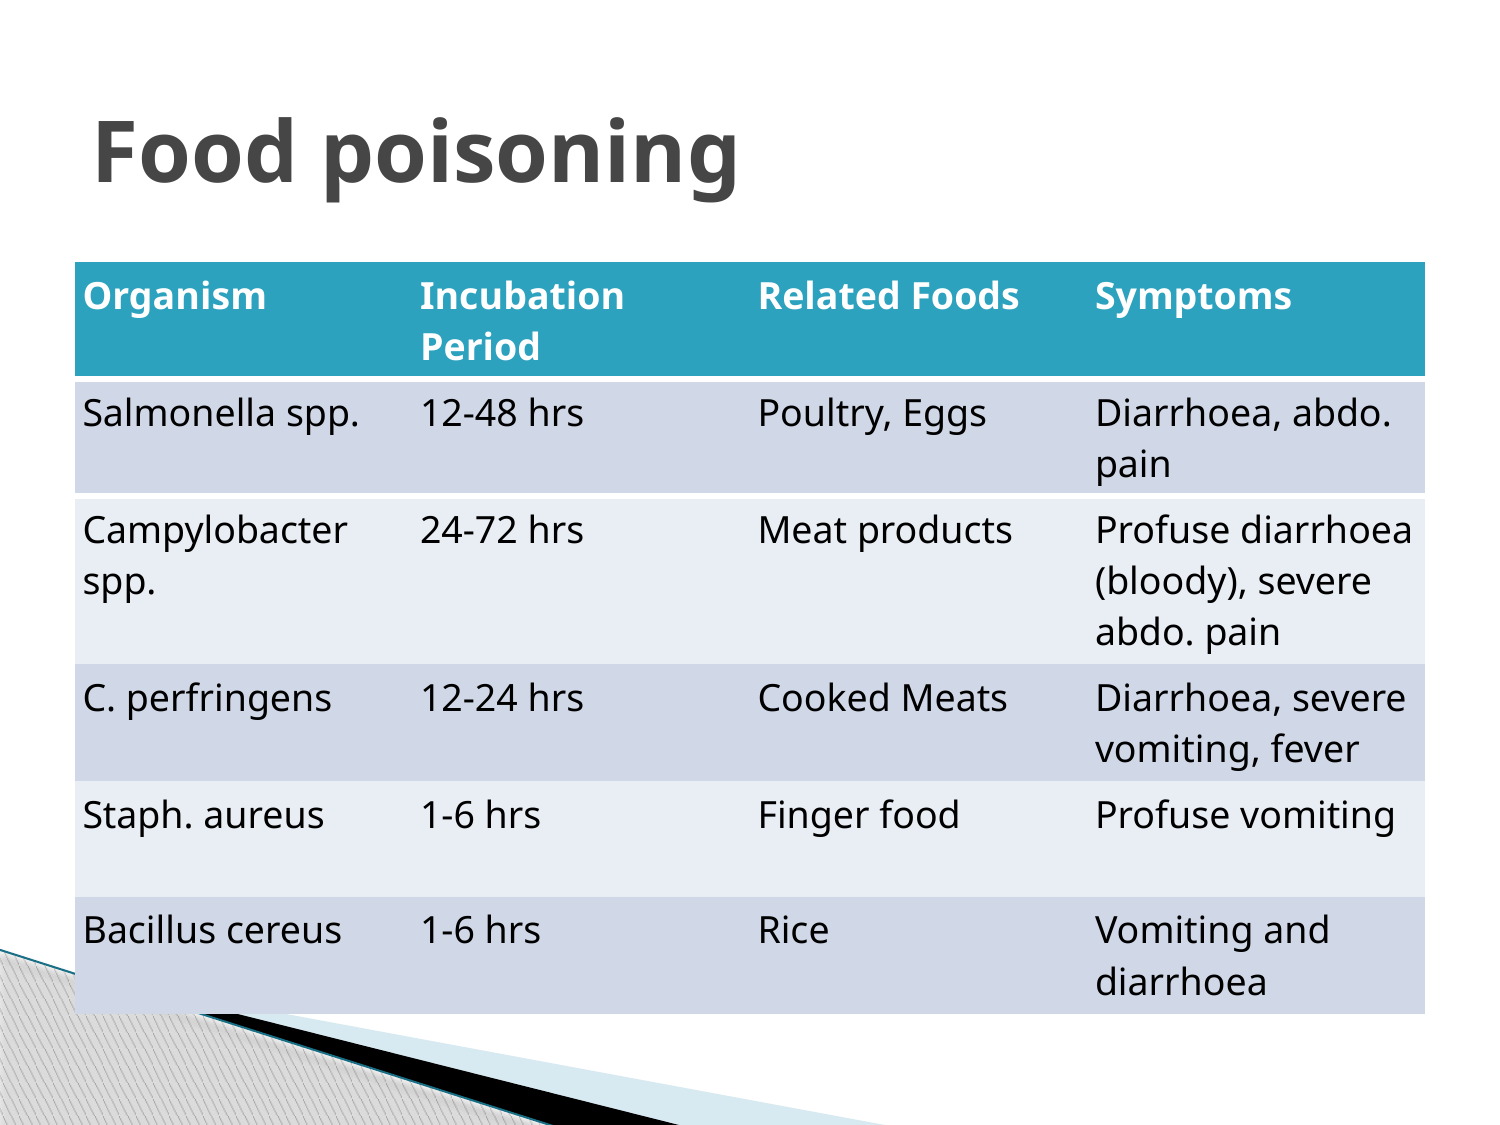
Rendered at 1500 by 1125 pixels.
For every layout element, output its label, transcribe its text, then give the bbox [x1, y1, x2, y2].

table_cell Diarrhoea, severe vomiting, fever [1088, 664, 1425, 781]
table_cell 12-48 hrs [413, 382, 750, 493]
table_cell Cooked Meats [750, 664, 1088, 781]
table_header Incubation Period [413, 262, 750, 376]
table_cell Bacillus cereus [75, 897, 413, 1014]
table_cell Salmonella spp. [75, 382, 413, 493]
table_cell Diarrhoea, abdo. pain [1088, 382, 1425, 493]
table_cell 1-6 hrs [413, 897, 750, 1014]
table_cell Finger food [750, 781, 1088, 897]
table_cell 24-72 hrs [413, 499, 750, 664]
table_cell Campylobacter spp. [75, 499, 413, 664]
table_cell Meat products [750, 499, 1088, 664]
table_cell Profuse diarrhoea (bloody), severe abdo. pain [1088, 499, 1425, 664]
table_cell Rice [750, 897, 1088, 1014]
table_header Symptoms [1088, 262, 1425, 376]
table_cell Poultry, Eggs [750, 382, 1088, 493]
title Food poisoning [76, 54, 1427, 243]
table_cell 1-6 hrs [413, 781, 750, 897]
table_header Related Foods [750, 262, 1088, 376]
table_cell Staph. aureus [75, 781, 413, 897]
table_cell Vomiting and diarrhoea [1088, 897, 1425, 1014]
table_header Organism [75, 262, 413, 376]
table_cell C. perfringens [75, 664, 413, 781]
table_cell 12-24 hrs [413, 664, 750, 781]
table_cell Profuse vomiting [1088, 781, 1425, 897]
